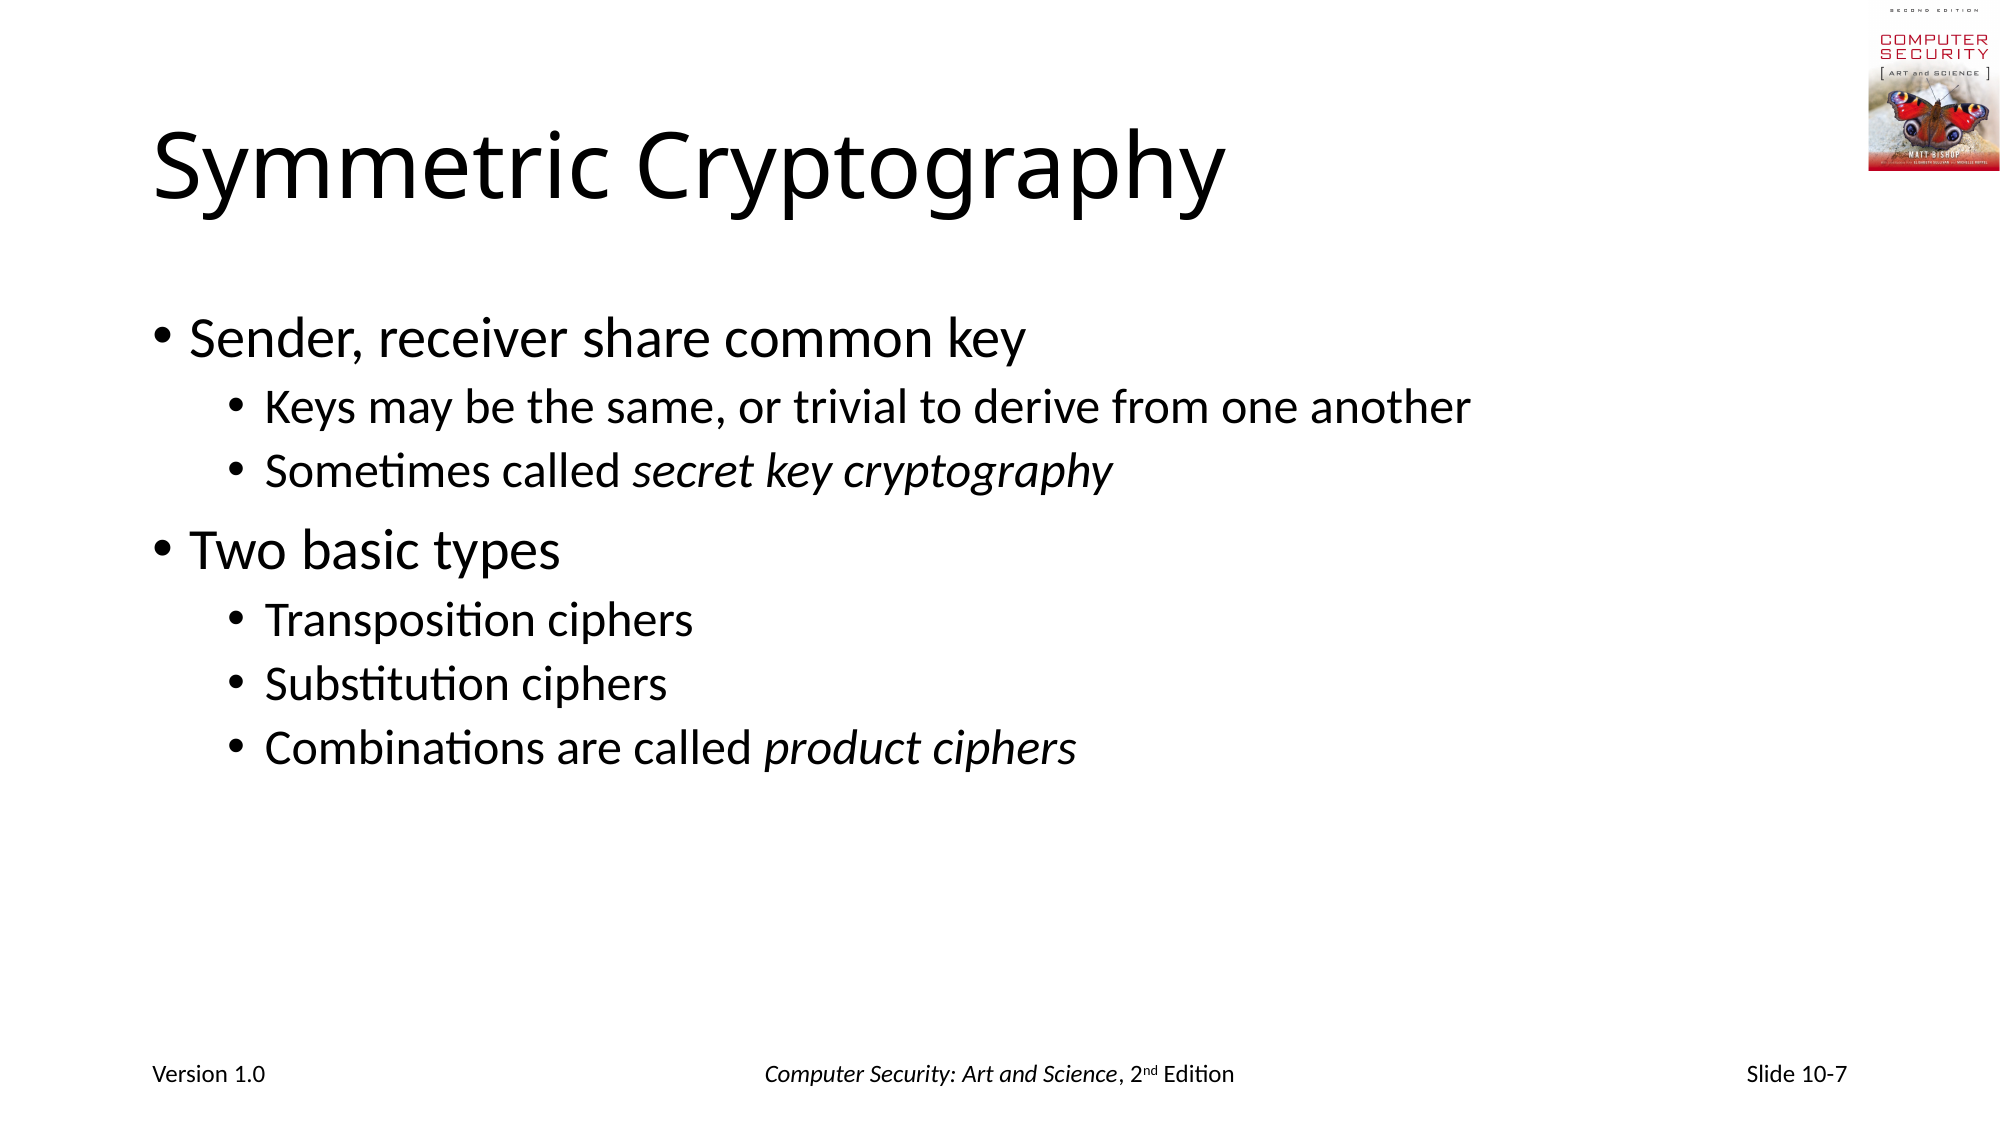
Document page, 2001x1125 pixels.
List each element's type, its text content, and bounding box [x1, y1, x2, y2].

footer Computer Security: Art and Science, 2nd Edition [662, 1042, 1338, 1103]
title Symmetric Cryptography [137, 59, 1863, 278]
slide_number Version 1.0 [137, 1042, 588, 1103]
slide_number Slide 10-7 [1412, 1042, 1863, 1103]
picture [1868, 0, 2000, 171]
list Sender, receiver share common key Keys may be the same, or trivial to derive from one another Sometimes called secret key cryptography Two basic types Transposition ciphers Substitution ciphers Combinations are called product ciphers [137, 299, 1863, 1014]
